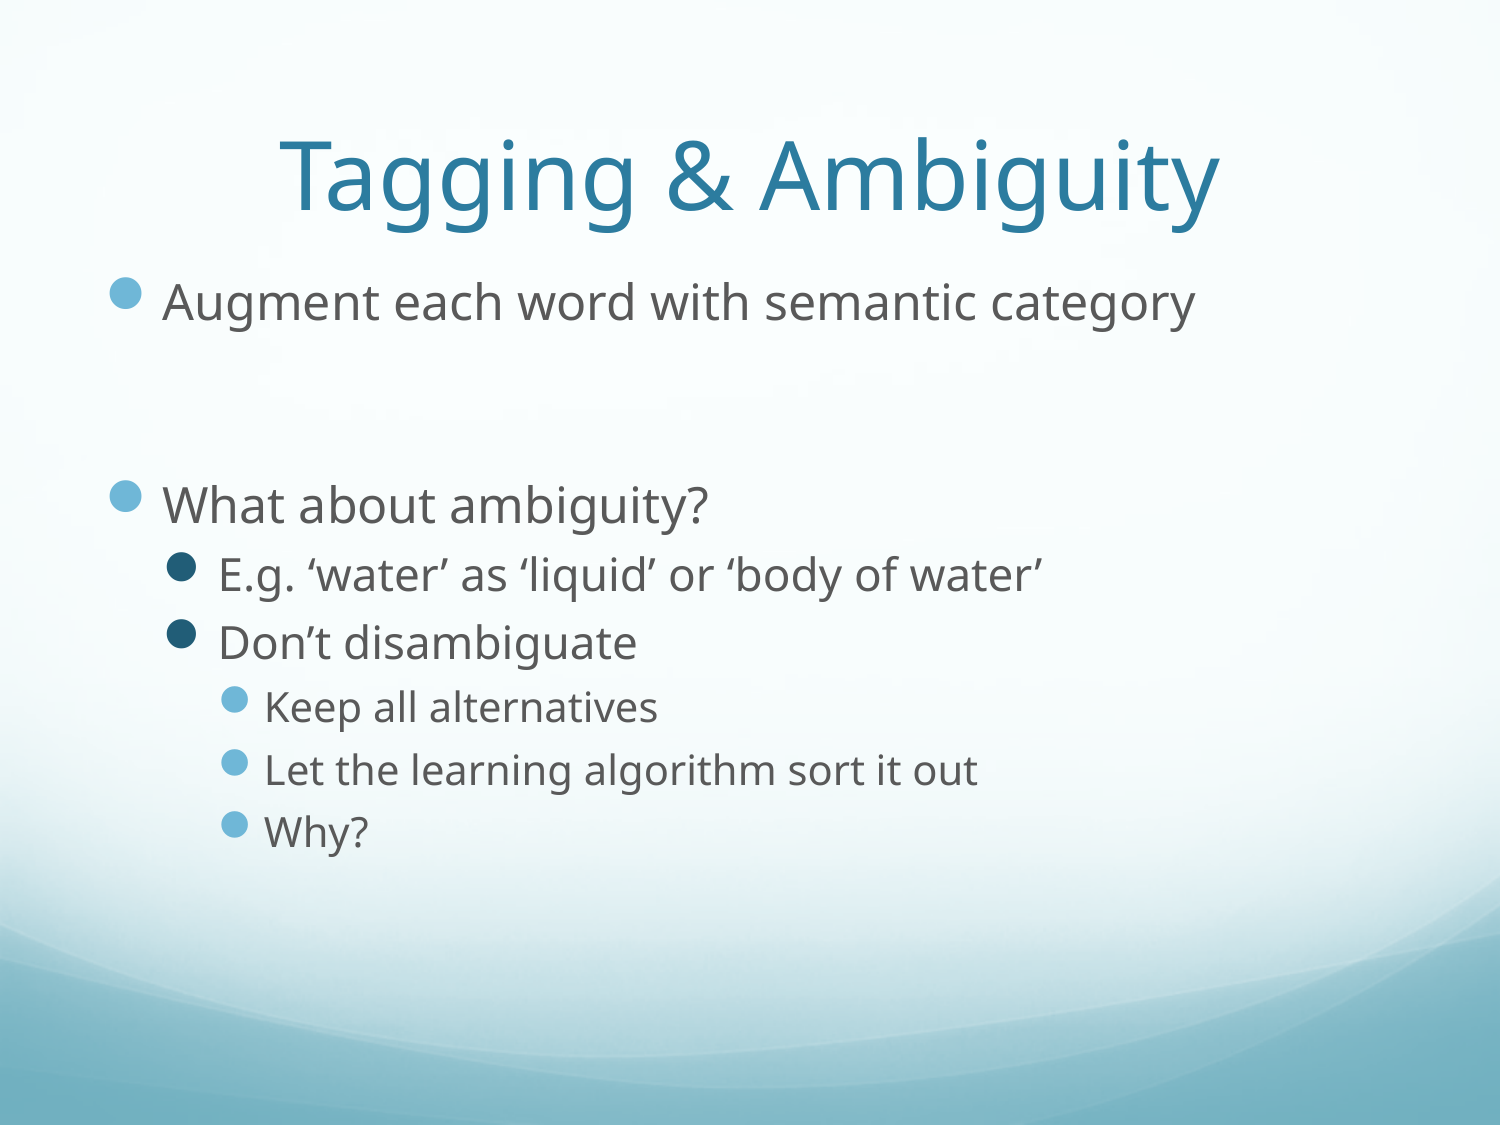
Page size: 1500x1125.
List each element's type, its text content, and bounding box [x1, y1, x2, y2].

title Tagging & Ambiguity [90, 17, 1410, 237]
list Augment each word with semantic category What about ambiguity? E.g. ‘water’ as ‘liquid’ or ‘body of water’ Don’t disambiguate Keep all alternatives Let the learning algorithm sort it out Why? [90, 262, 1410, 975]
